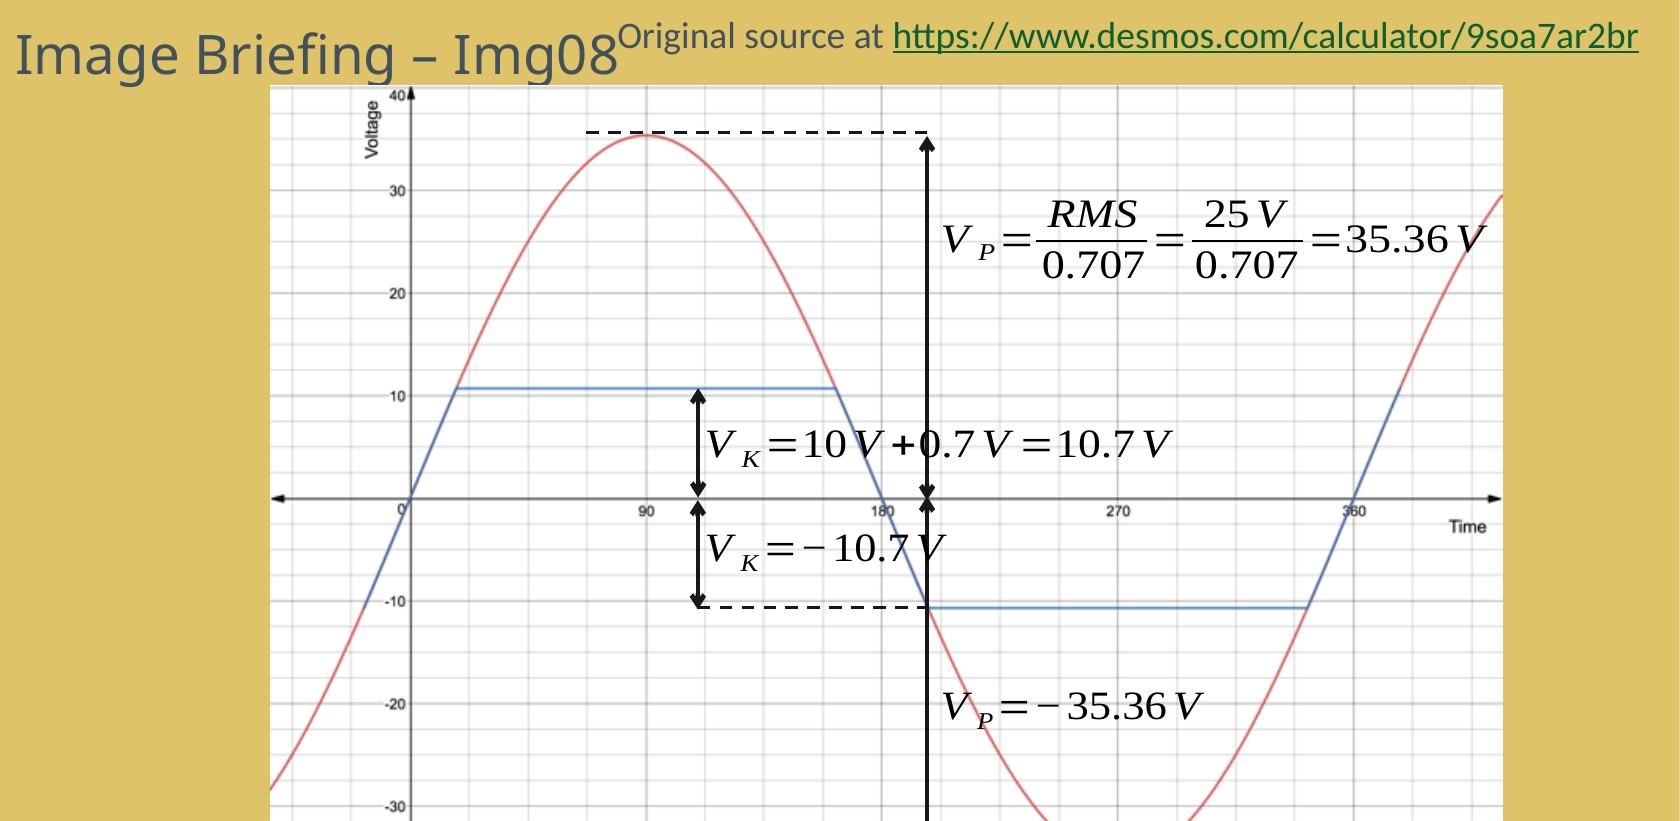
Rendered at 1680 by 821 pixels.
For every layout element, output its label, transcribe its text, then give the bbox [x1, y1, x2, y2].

picture [270, 85, 1503, 821]
title Image Briefing – Img08 [0, 0, 1449, 136]
text_box Original source at https://www.desmos.com/calculator/9soa7ar2br [602, 3, 1680, 109]
